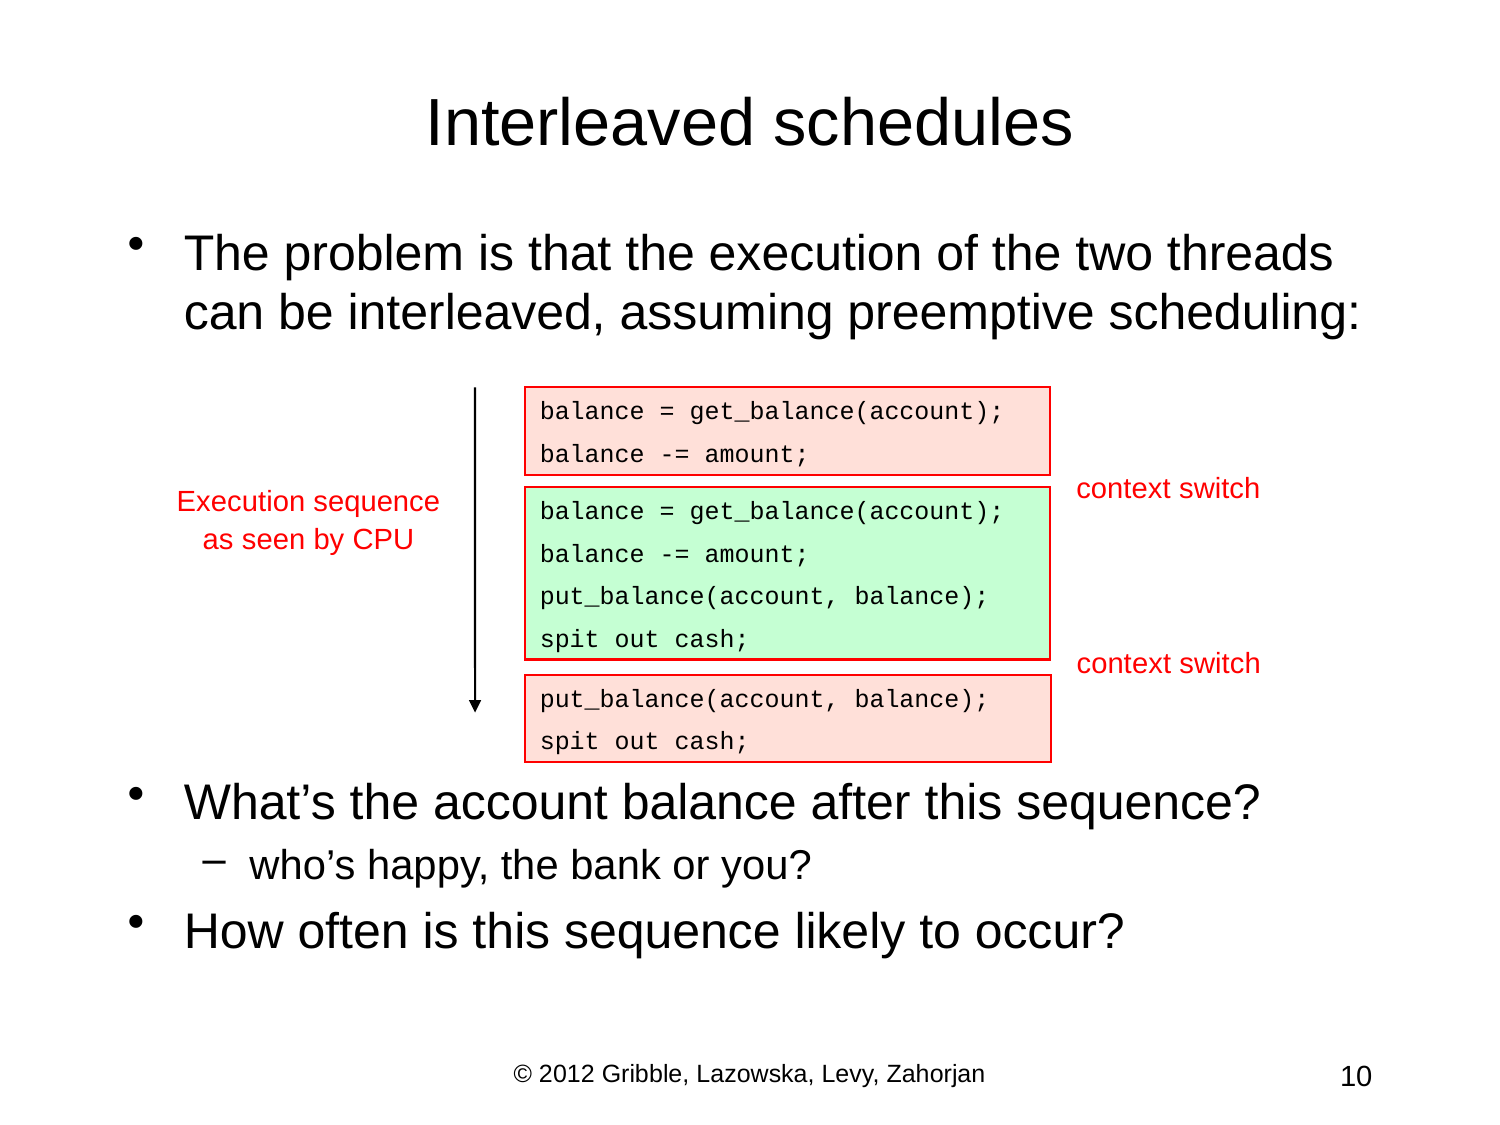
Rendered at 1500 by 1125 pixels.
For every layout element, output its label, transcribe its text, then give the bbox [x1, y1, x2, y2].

text_box context switch [1061, 637, 1276, 688]
text_box Execution sequence as seen by CPU [161, 474, 456, 563]
text_box context switch [1061, 462, 1276, 513]
slide_number 10 [1074, 1050, 1388, 1100]
list The problem is that the execution of the two threads can be interleaved, assuming preemptive scheduling: What’s the account balance after this sequence? who’s happy, the bank or you? How often is this sequence likely to occur? [112, 212, 1388, 1025]
text_box balance = get_balance(account); balance -= amount; put_balance(account, balance); spit out cash; [524, 487, 1050, 660]
text_box balance = get_balance(account); balance -= amount; [524, 387, 1050, 475]
footer © 2012 Gribble, Lazowska, Levy, Zahorjan [437, 1050, 1063, 1125]
text_box put_balance(account, balance); spit out cash; [524, 674, 1051, 763]
text_box [468, 387, 482, 713]
title Interleaved schedules [112, 62, 1388, 175]
